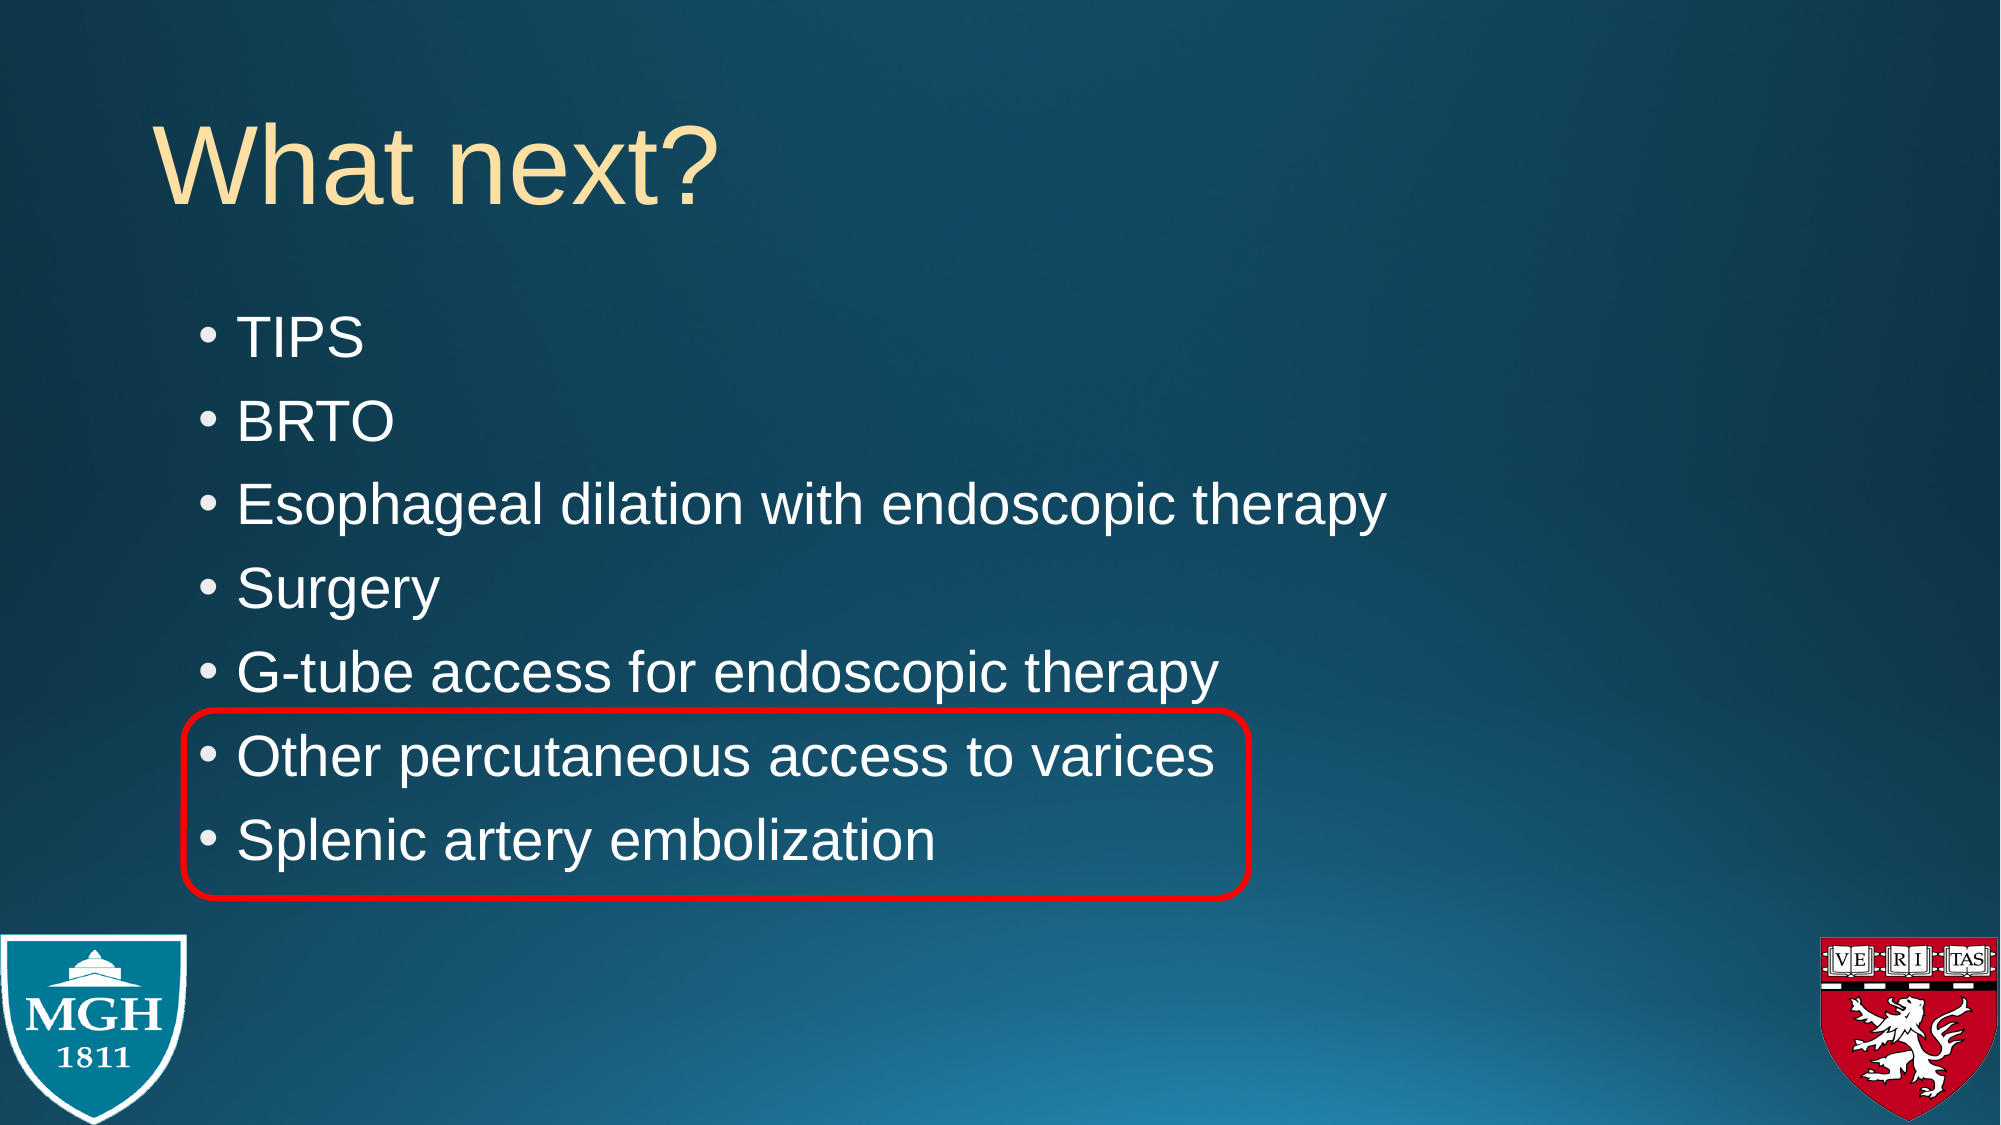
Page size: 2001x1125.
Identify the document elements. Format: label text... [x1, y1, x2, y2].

title What next? [137, 59, 1863, 278]
picture [0, 0, 2001, 1125]
text_box [182, 709, 1250, 900]
list TIPS BRTO Esophageal dilation with endoscopic therapy Surgery G-tube access for endoscopic therapy Other percutaneous access to varices Splenic artery embolization [183, 299, 1863, 1014]
